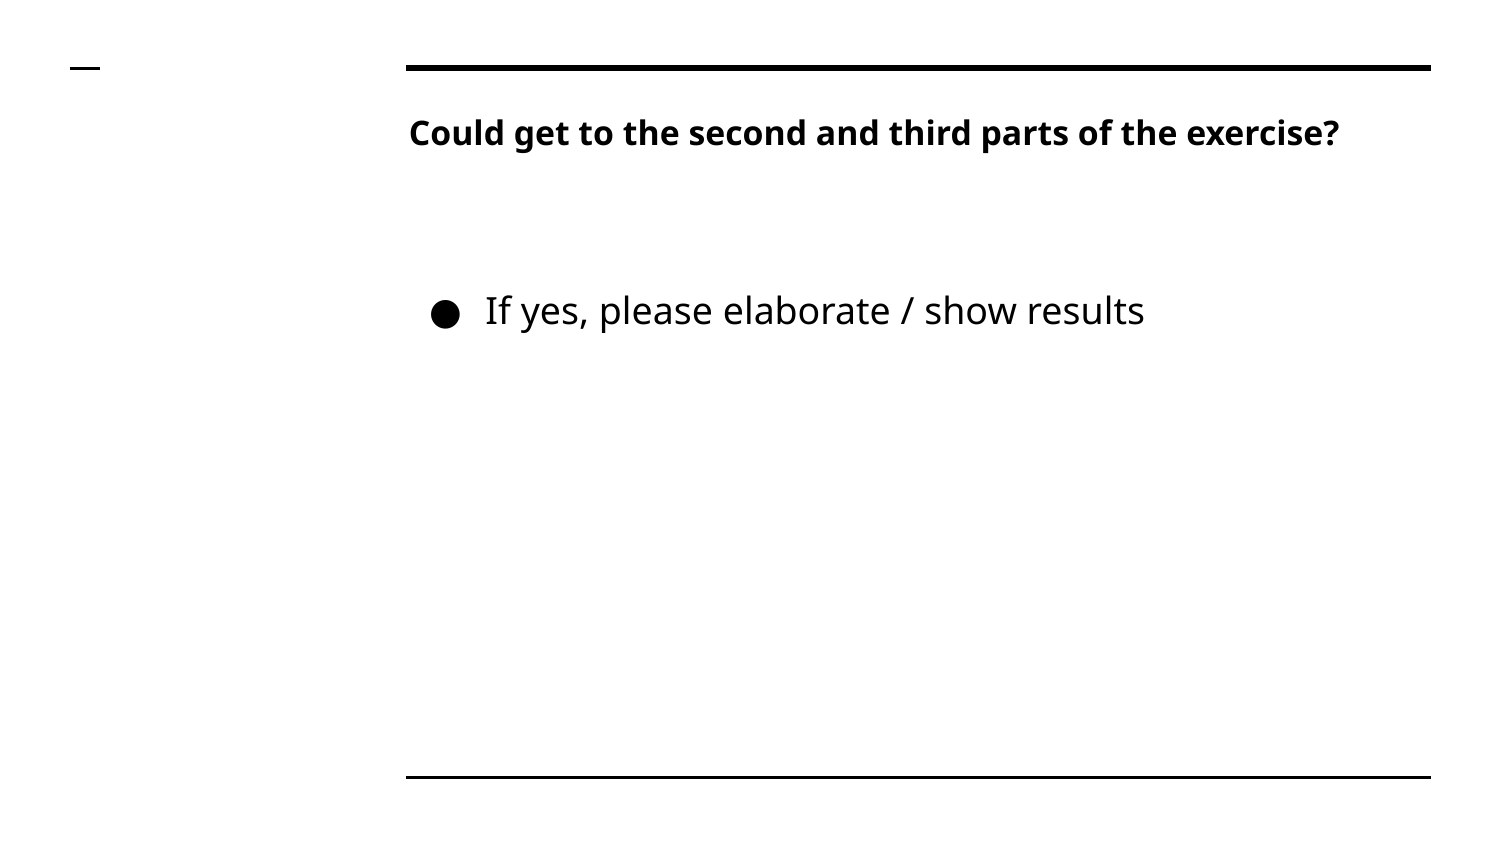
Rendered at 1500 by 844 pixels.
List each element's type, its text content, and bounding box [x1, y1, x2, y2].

title Could get to the second and third parts of the exercise? [393, 94, 1431, 199]
list If yes, please elaborate / show results [395, 261, 1433, 755]
